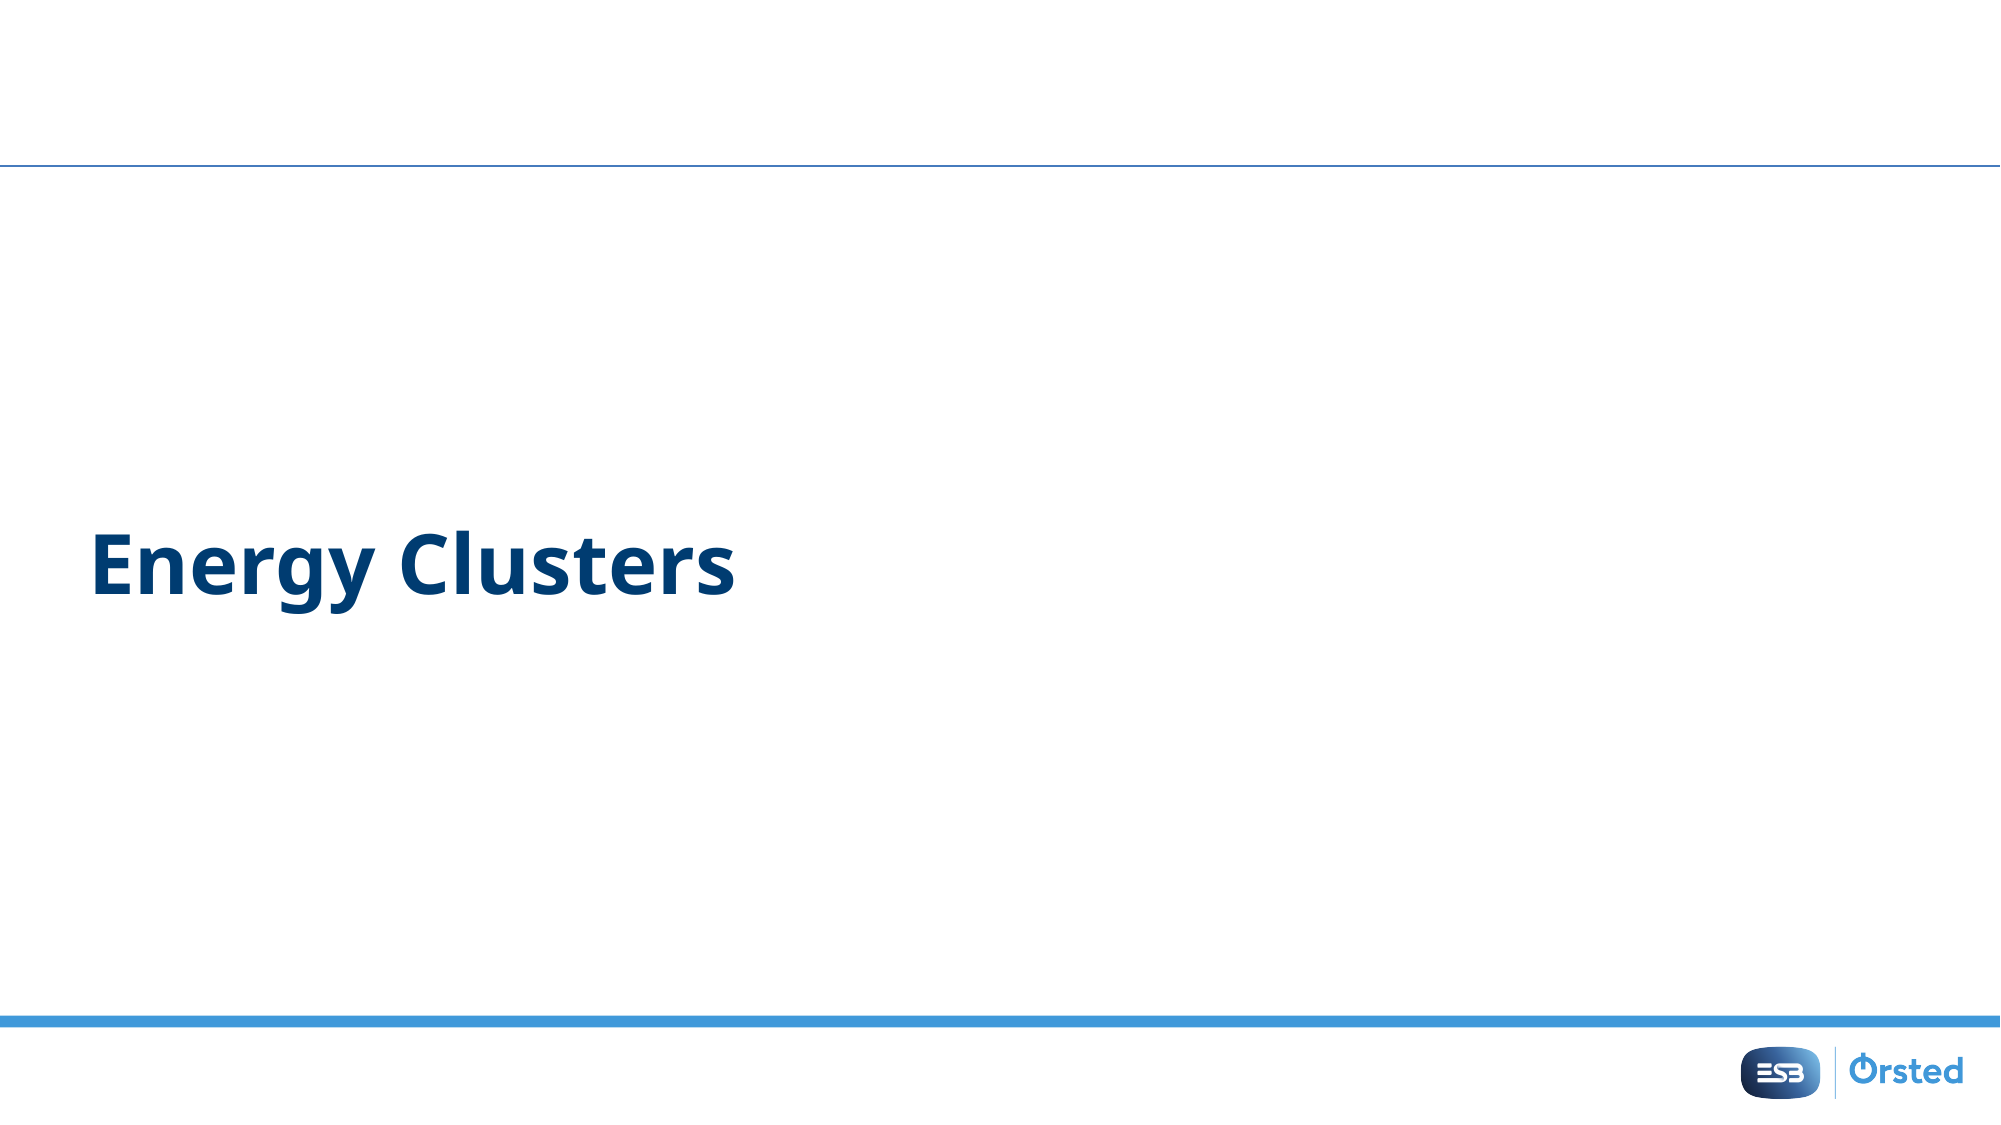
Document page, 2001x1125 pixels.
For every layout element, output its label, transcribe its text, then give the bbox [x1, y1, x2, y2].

title Energy Clusters [88, 504, 1920, 621]
picture [1727, 1032, 1977, 1113]
